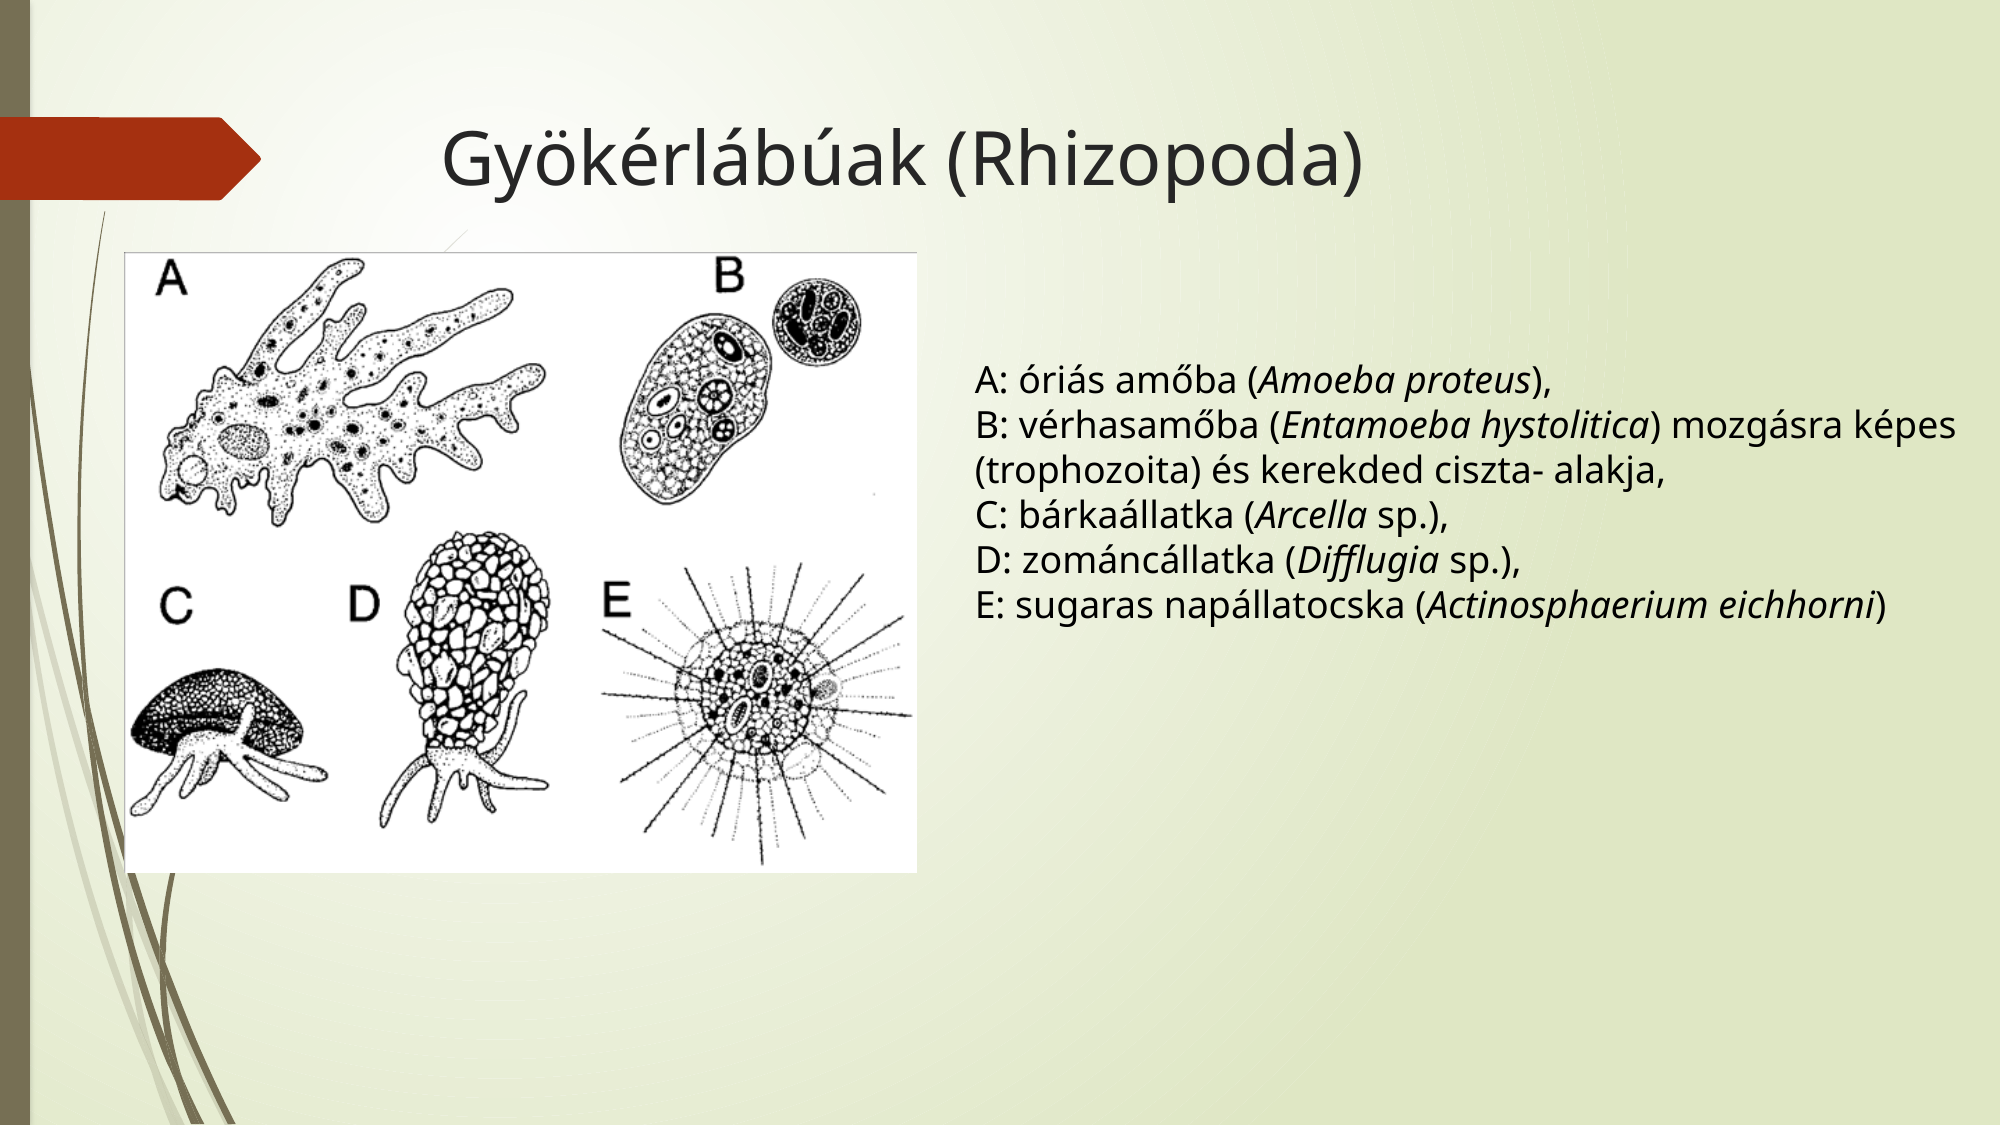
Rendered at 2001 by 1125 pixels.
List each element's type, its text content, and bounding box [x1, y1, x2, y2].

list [124, 252, 918, 873]
title Gyökérlábúak (Rhizopoda) [425, 102, 1888, 313]
text_box A: óriás amőba (Amoeba proteus), B: vérhasamőba (Entamoeba hystolitica) mozgásra képes (trophozoita) és kerekded ciszta- alakja, C: bárkaállatka (Arcella sp.), D: zománcállatka (Difflugia sp.), E: sugaras napállatocska (Actinosphaerium eichhorni) [960, 348, 1984, 634]
